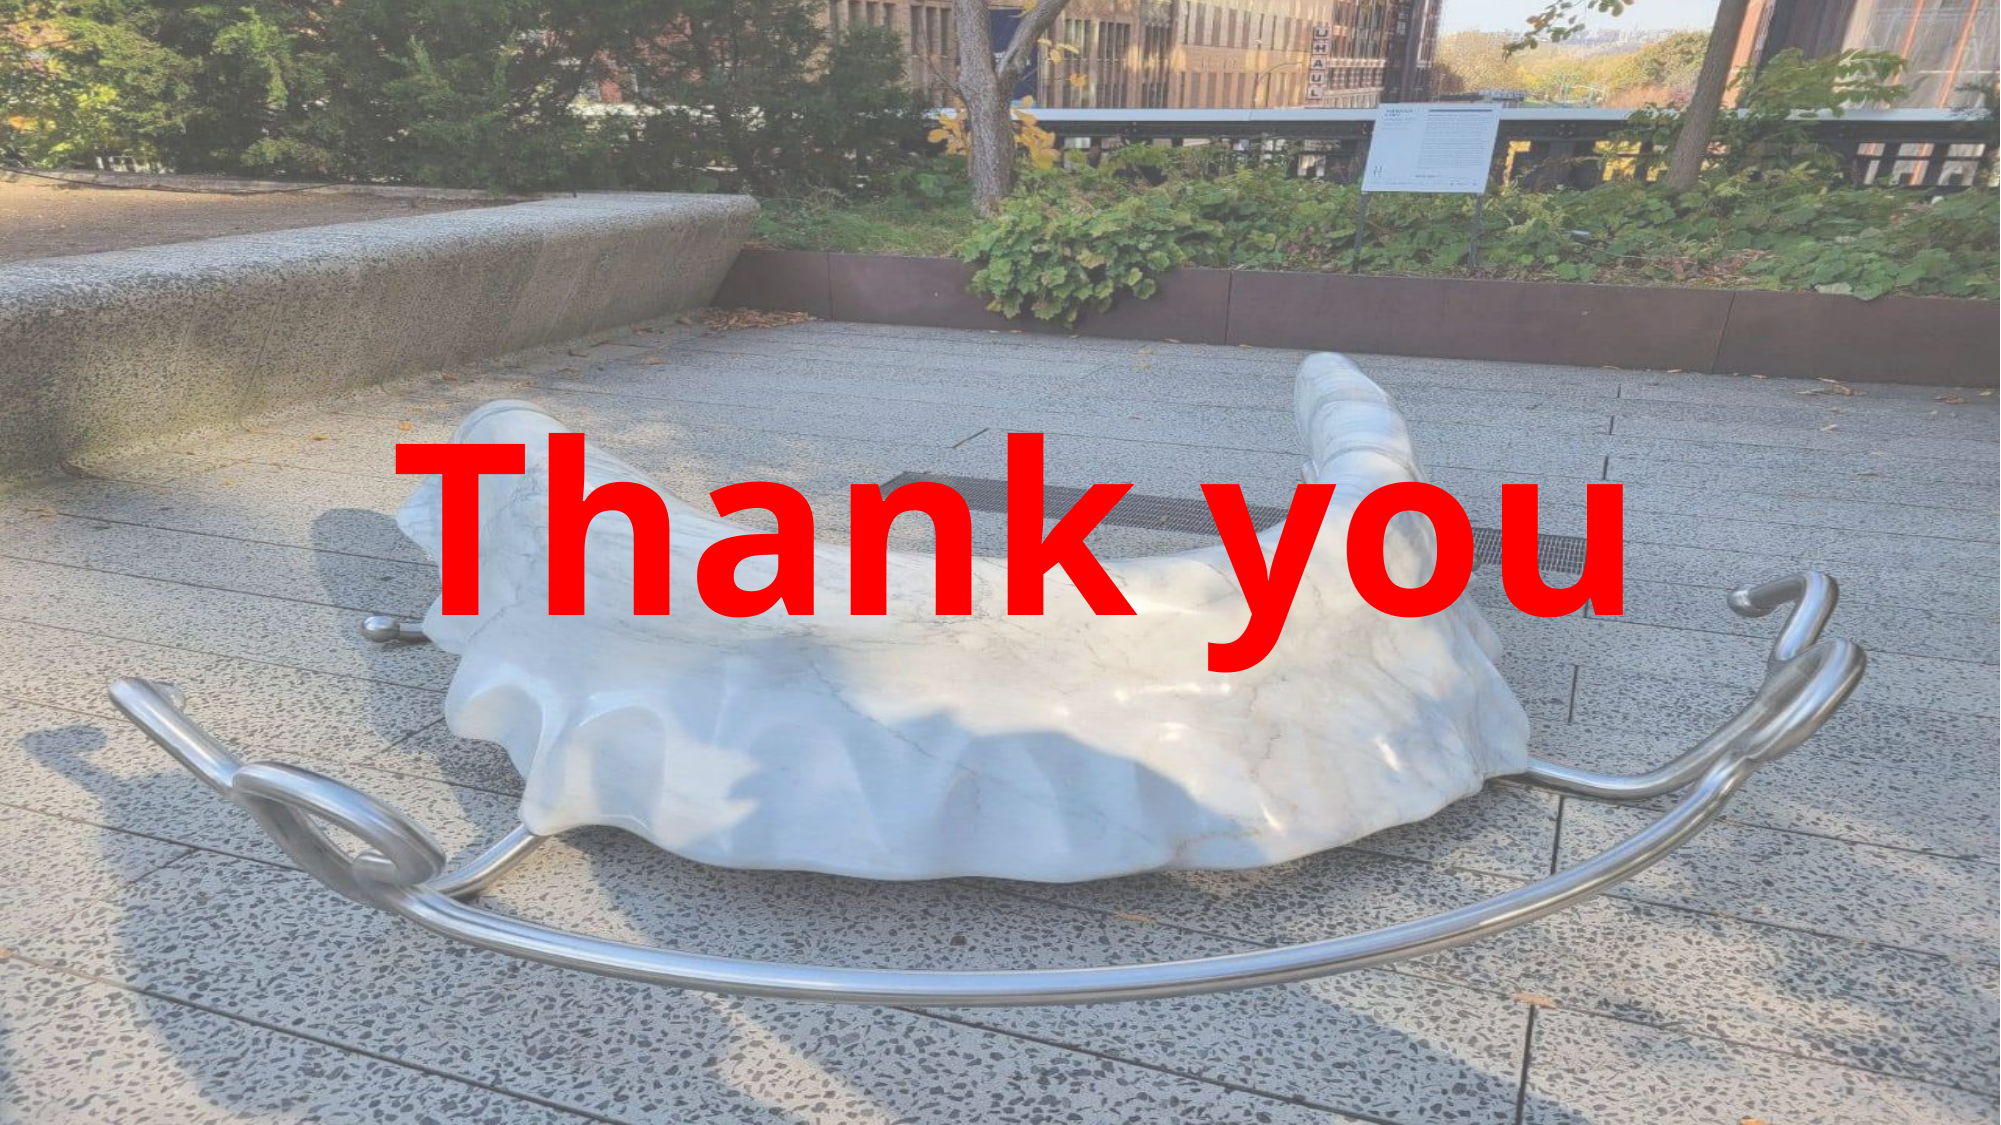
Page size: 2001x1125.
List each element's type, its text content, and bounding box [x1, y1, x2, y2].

list Thank you [154, 400, 1880, 653]
